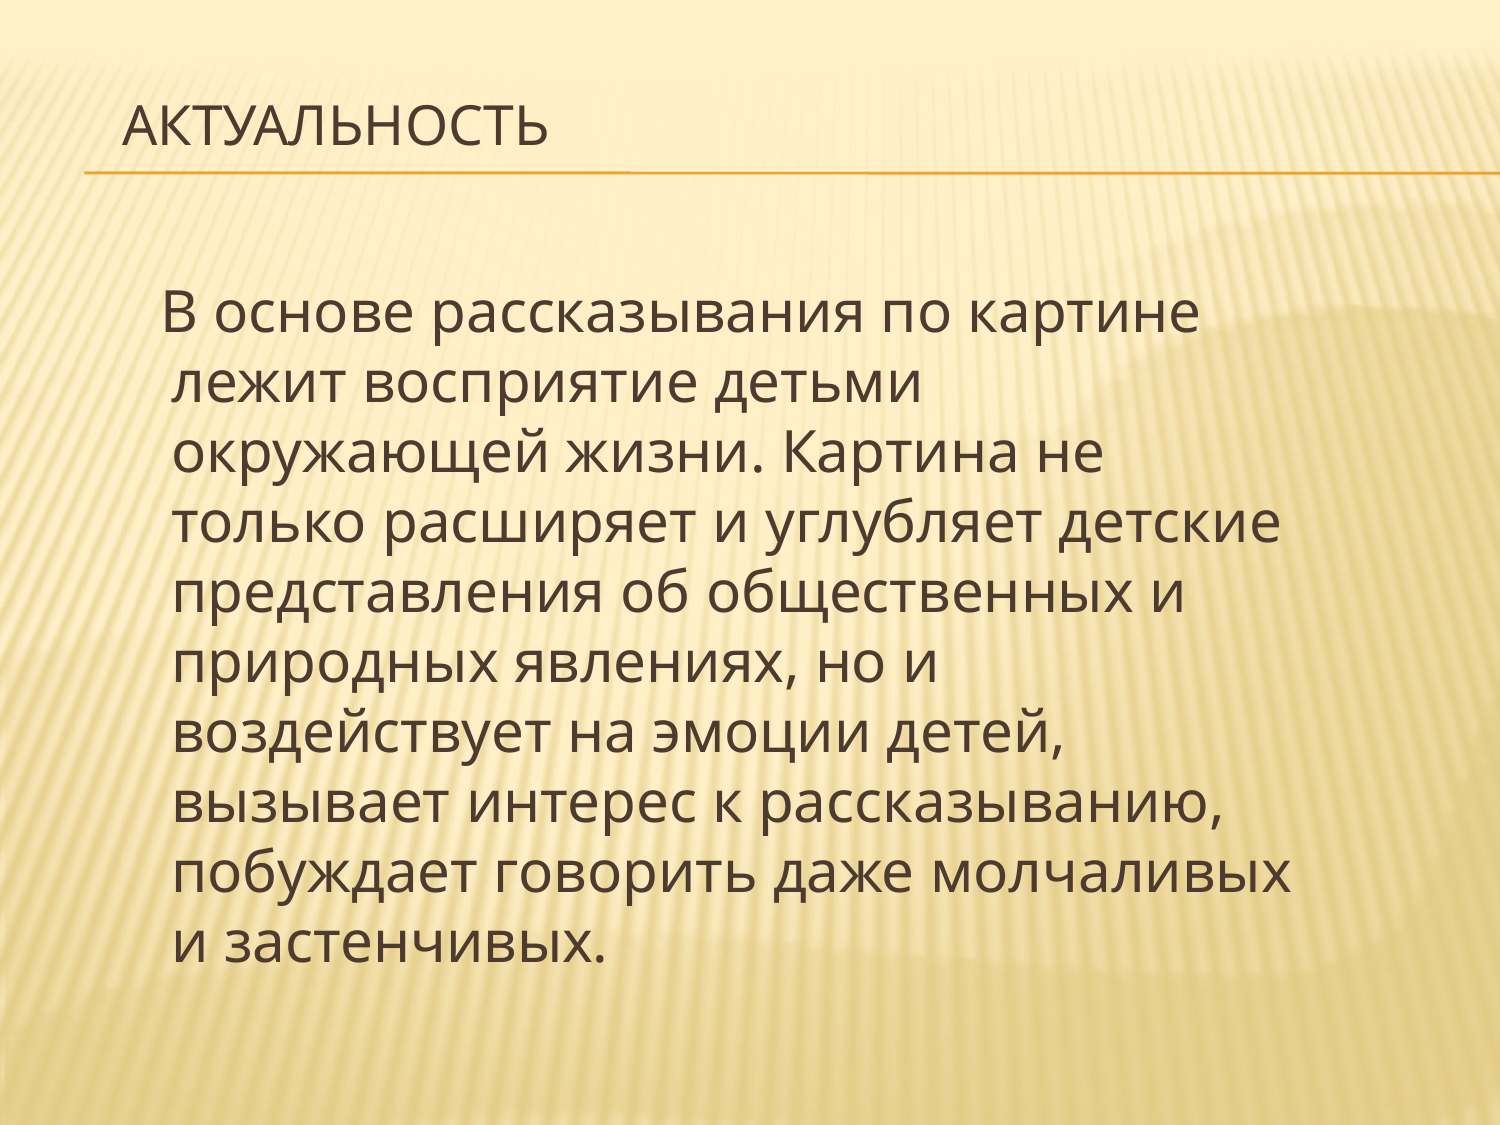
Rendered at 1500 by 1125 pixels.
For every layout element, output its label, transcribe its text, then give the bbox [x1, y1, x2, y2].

title Актуальность [35, 82, 1461, 164]
list В основе рассказывания по картине лежит восприятие детьми окружающей жизни. Картина не только расширяет и углубляет детские представления об общественных и природных явлениях, но и воздействует на эмоции детей, вызывает интерес к рассказыванию, побуждает говорить даже молчаливых и застенчивых. [100, 267, 1329, 929]
